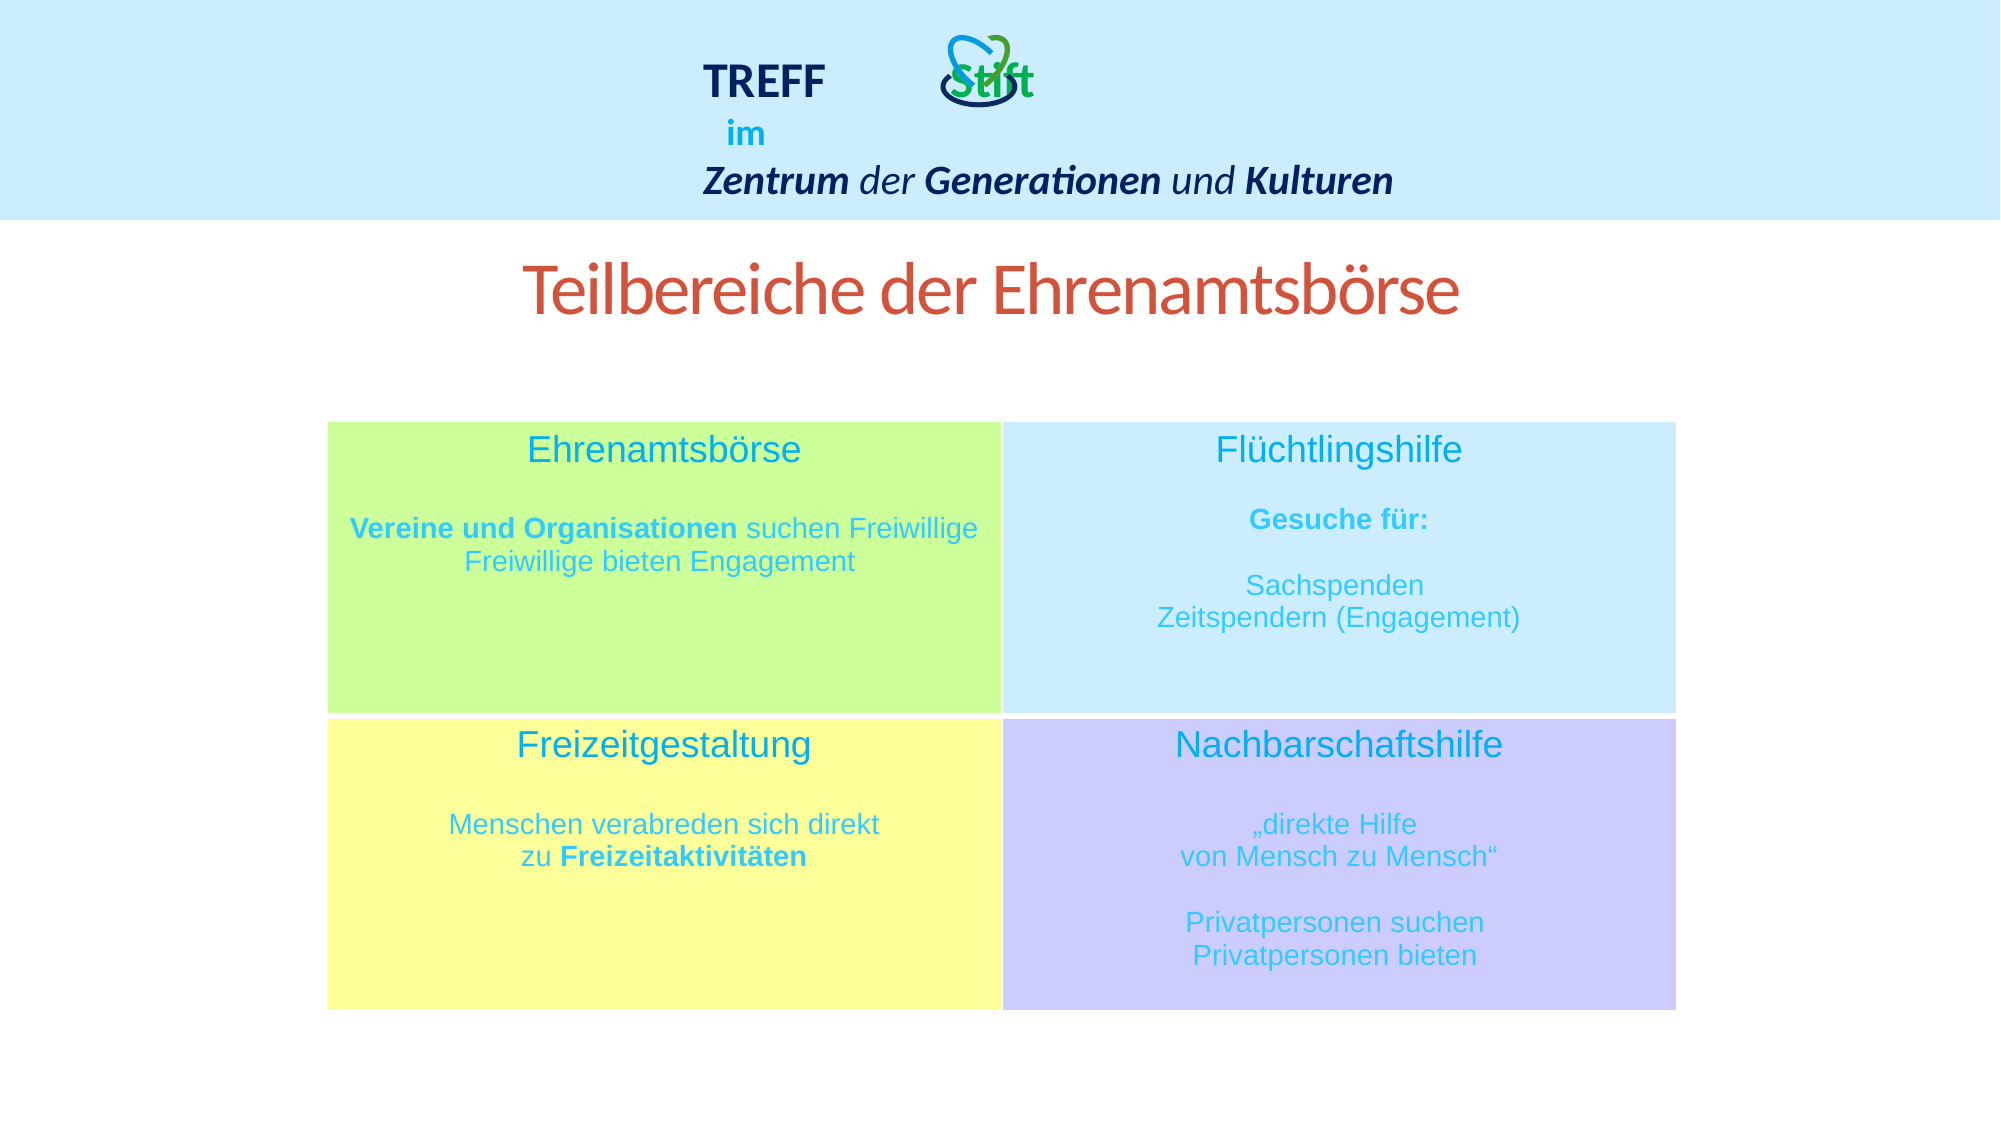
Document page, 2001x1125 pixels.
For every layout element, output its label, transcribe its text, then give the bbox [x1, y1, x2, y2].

title Teilbereiche der Ehrenamtsbörse [324, 196, 1675, 374]
table_header Ehrenamtsbörse Vereine und Organisationen suchen Freiwillige Freiwillige bieten Engagement [328, 422, 1001, 713]
picture [939, 33, 1019, 109]
table_cell Nachbarschaftshilfe „direkte Hilfe von Mensch zu Mensch“ Privatpersonen suchen Privatpersonen bieten [1003, 719, 1676, 1010]
table_cell Freizeitgestaltung Menschen verabreden sich direkt zu Freizeitaktivitäten [328, 719, 1001, 1010]
table_header Flüchtlingshilfe Gesuche für: Sachspenden Zeitspendern (Engagement) [1003, 422, 1676, 713]
